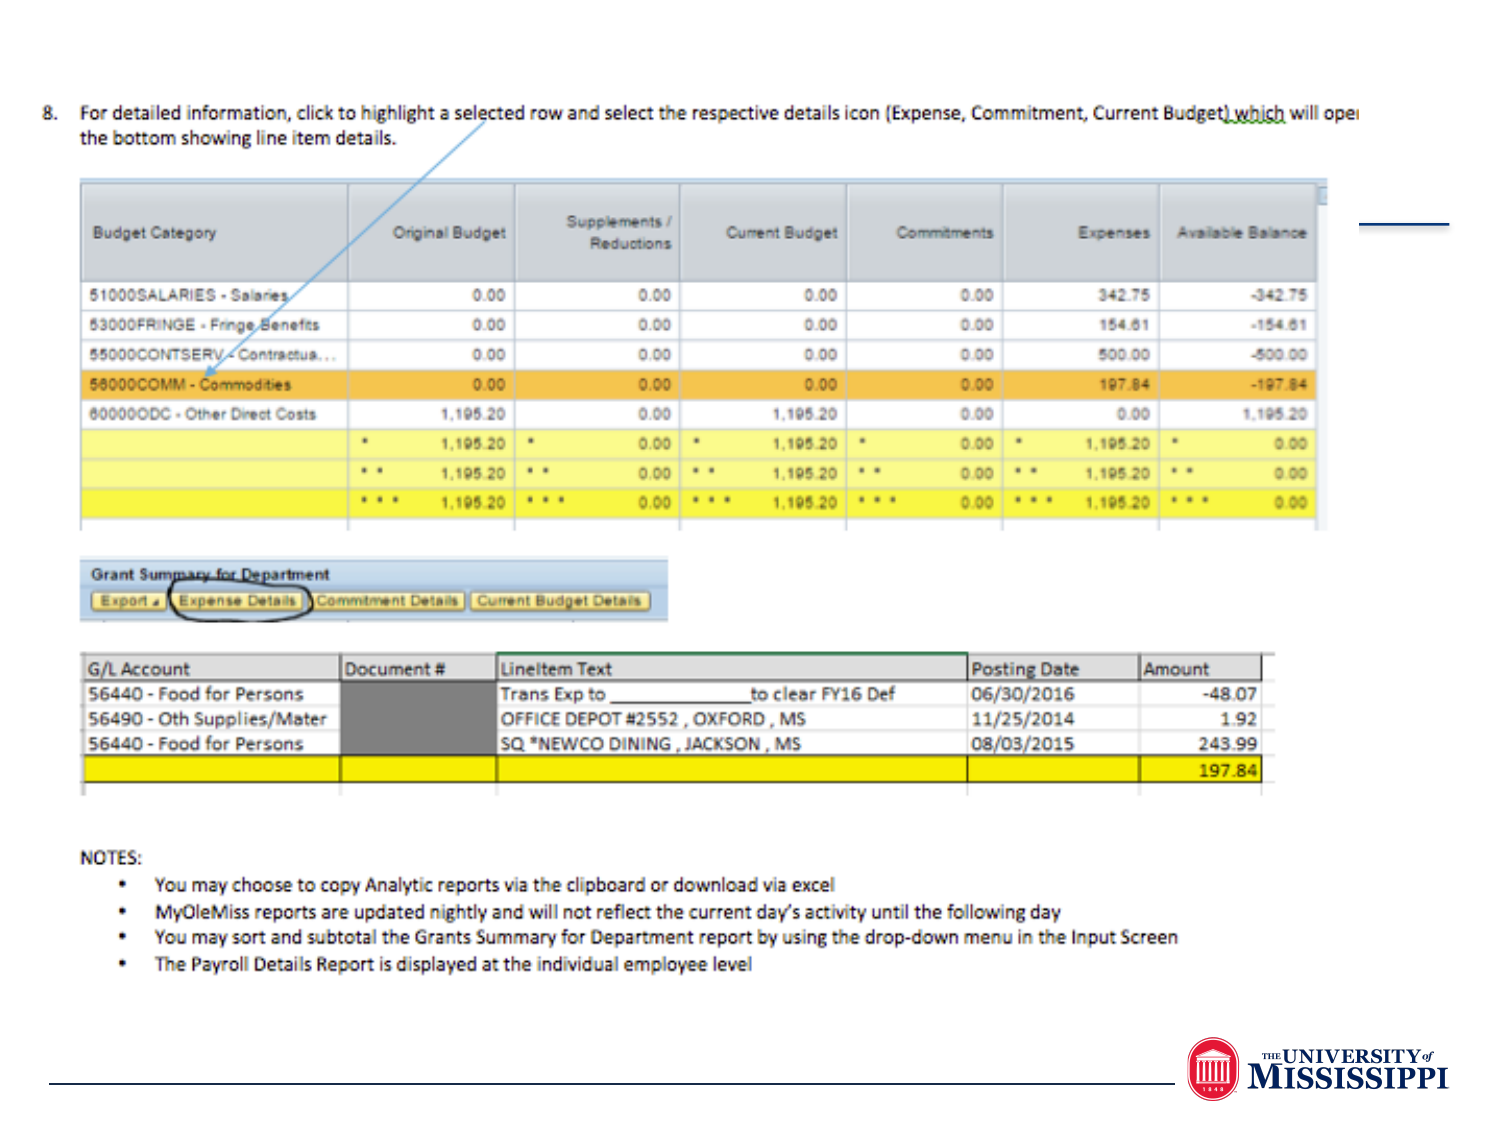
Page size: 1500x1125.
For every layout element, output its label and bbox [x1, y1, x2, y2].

picture [22, 68, 1359, 1009]
